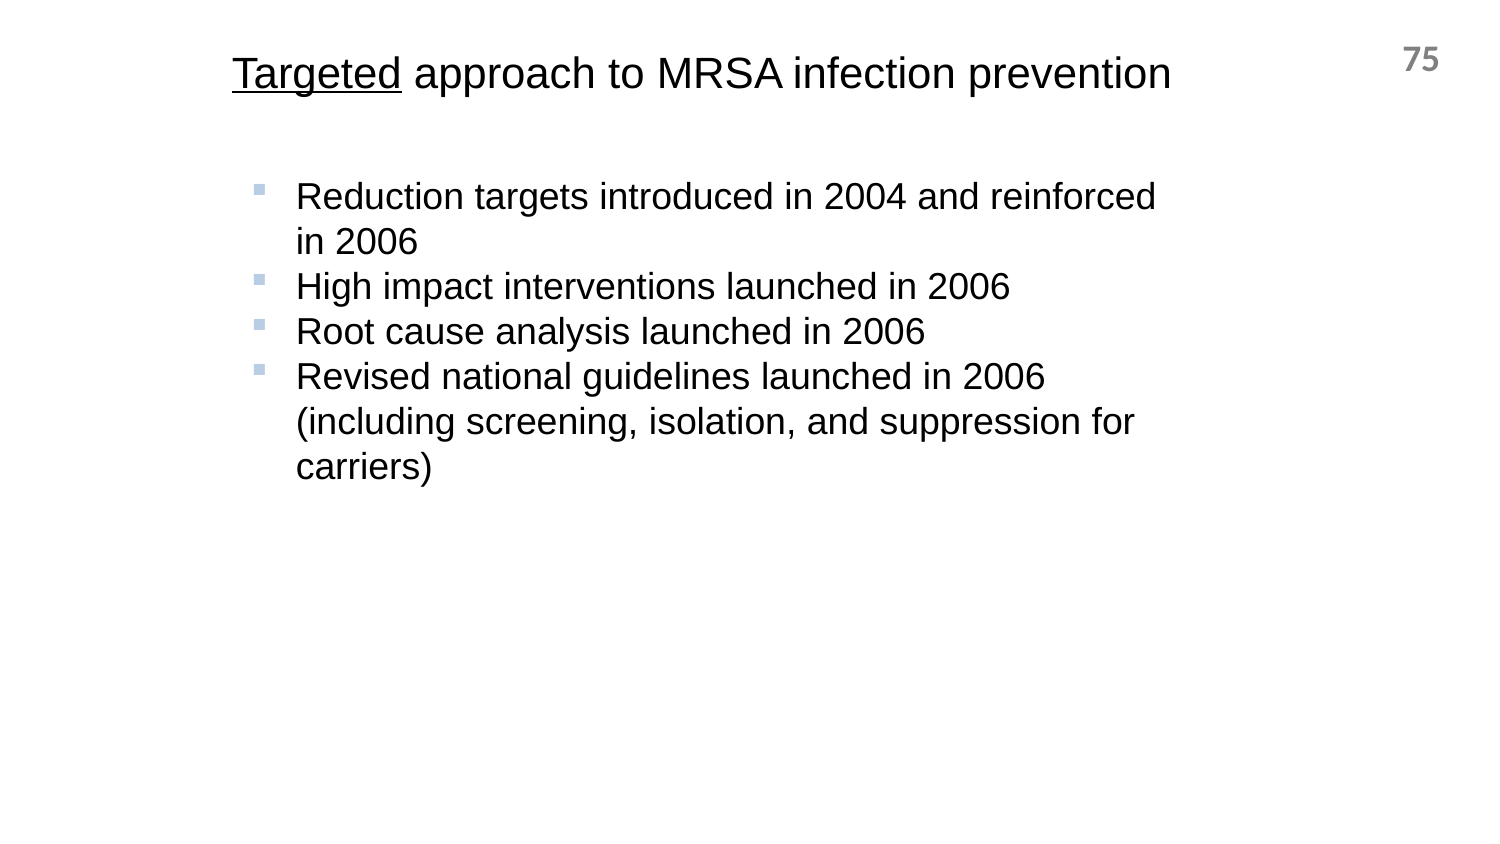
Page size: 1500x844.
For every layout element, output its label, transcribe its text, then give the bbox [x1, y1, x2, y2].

slide_number 75 [1090, 33, 1441, 79]
title Targeted approach to MRSA infection prevention [231, 44, 1273, 133]
text_box Reduction targets introduced in 2004 and reinforced in 2006 High impact interventions launched in 2006 Root cause analysis launched in 2006 Revised national guidelines launched in 2006 (including screening, isolation, and suppression for carriers) [236, 164, 1184, 630]
